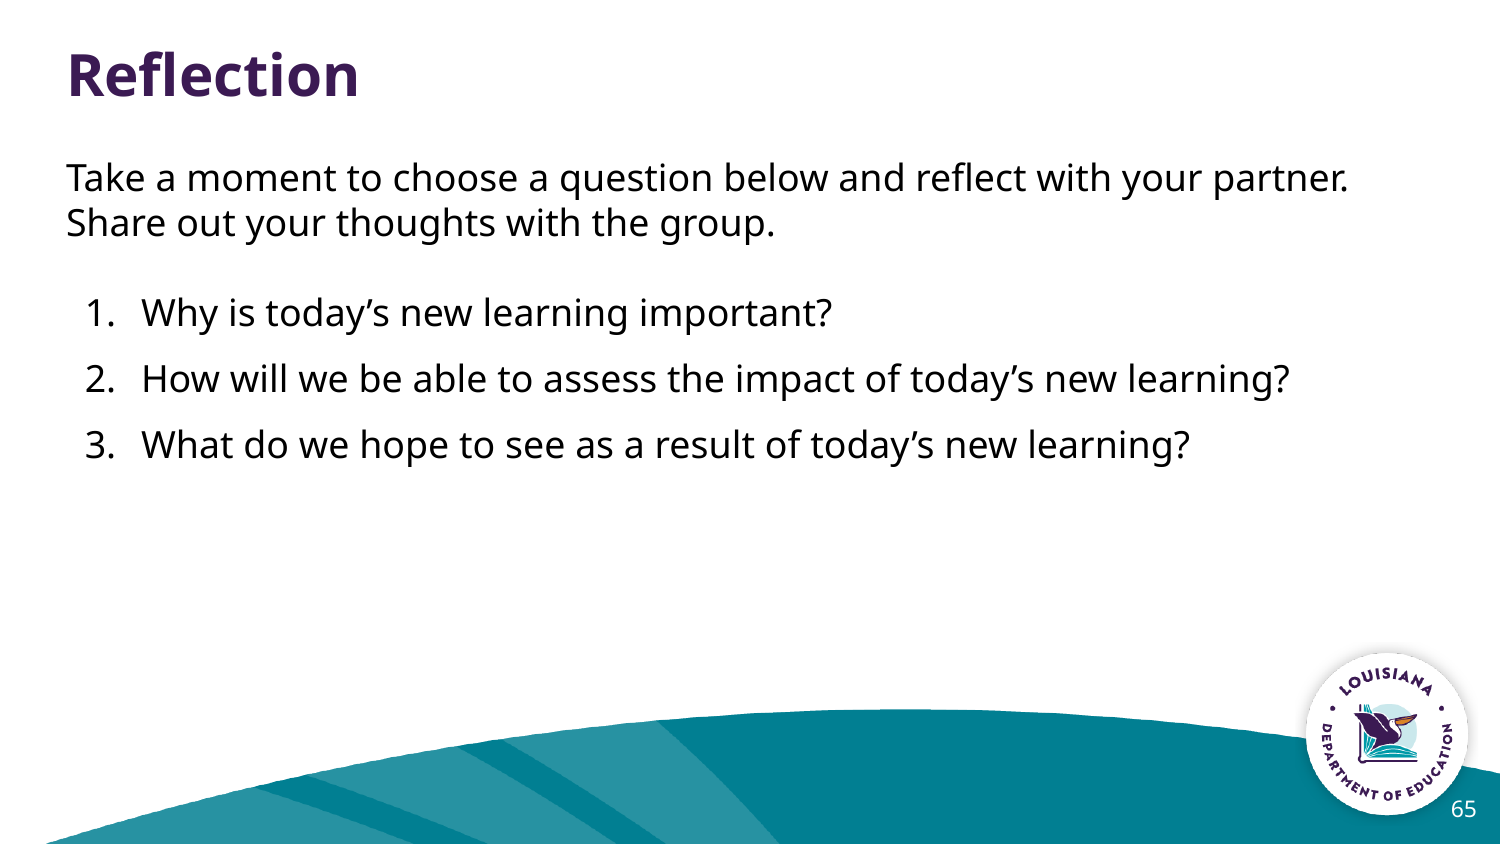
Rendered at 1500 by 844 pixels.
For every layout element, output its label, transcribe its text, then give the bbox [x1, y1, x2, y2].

picture [0, 642, 1500, 844]
slide_number 65 [1402, 777, 1493, 842]
title Reflection [51, 23, 1449, 117]
list Take a moment to choose a question below and reflect with your partner. Share out your thoughts with the group. Why is today’s new learning important? How will we be able to assess the impact of today’s new learning? What do we hope to see as a result of today’s new learning? [51, 139, 1449, 711]
